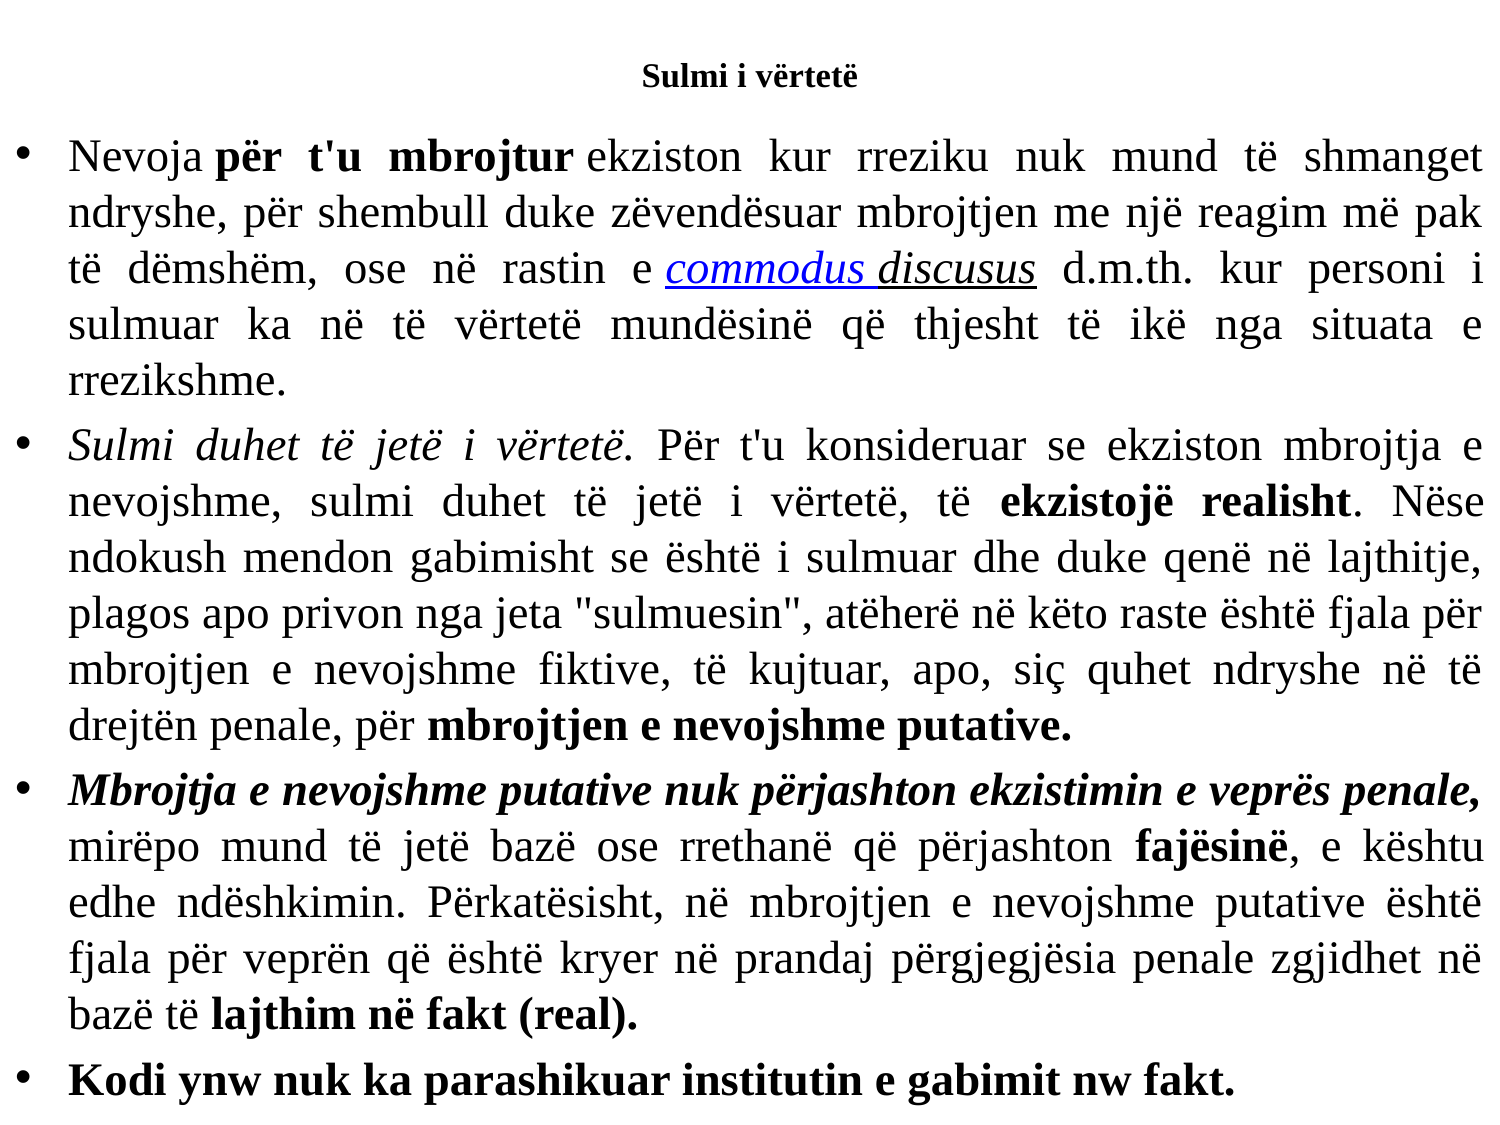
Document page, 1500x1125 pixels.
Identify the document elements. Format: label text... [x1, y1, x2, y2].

title Sulmi i vërtetë [75, 45, 1425, 102]
list Nevoja për t'u mbrojtur ekziston kur rreziku nuk mund të shmanget ndryshe, për shembull duke zëvendësuar mbrojtjen me një reagim më pak të dëmshëm, ose në rastin e commodus discusus d.m.th. kur personi i sulmuar ka në të vërtetë mundësinë që thjesht të ikë nga situata e rrezikshme. Sulmi duhet të jetë i vërtetë. Për t'u konsideruar se ekziston mbrojtja e nevojshme, sulmi duhet të jetë i vërtetë, të ekzistojë realisht. Nëse ndokush mendon gabimisht se është i sulmuar dhe duke qenë në lajthitje, plagos apo privon nga jeta "sulmuesin", atëherë në këto raste është fjala për mbrojtjen e nevojshme fiktive, të kujtuar, apo, siç quhet ndryshe në të drejtën penale, për mbrojtjen e nevojshme putative. Mbrojtja e nevojshme putative nuk përjashton ekzistimin e veprës penale, mirëpo mund të jetë bazë ose rrethanë që përjashton fajësinë, e kështu edhe ndëshkimin. Përkatësisht, në mbrojtjen e nevojshme putative është fjala për veprën që është kryer në prandaj përgjegjësia penale zgjidhet në bazë të lajthim në fakt (real). Kodi ynw nuk ka parashikuar institutin e gabimit nw fakt. [0, 117, 1500, 1125]
